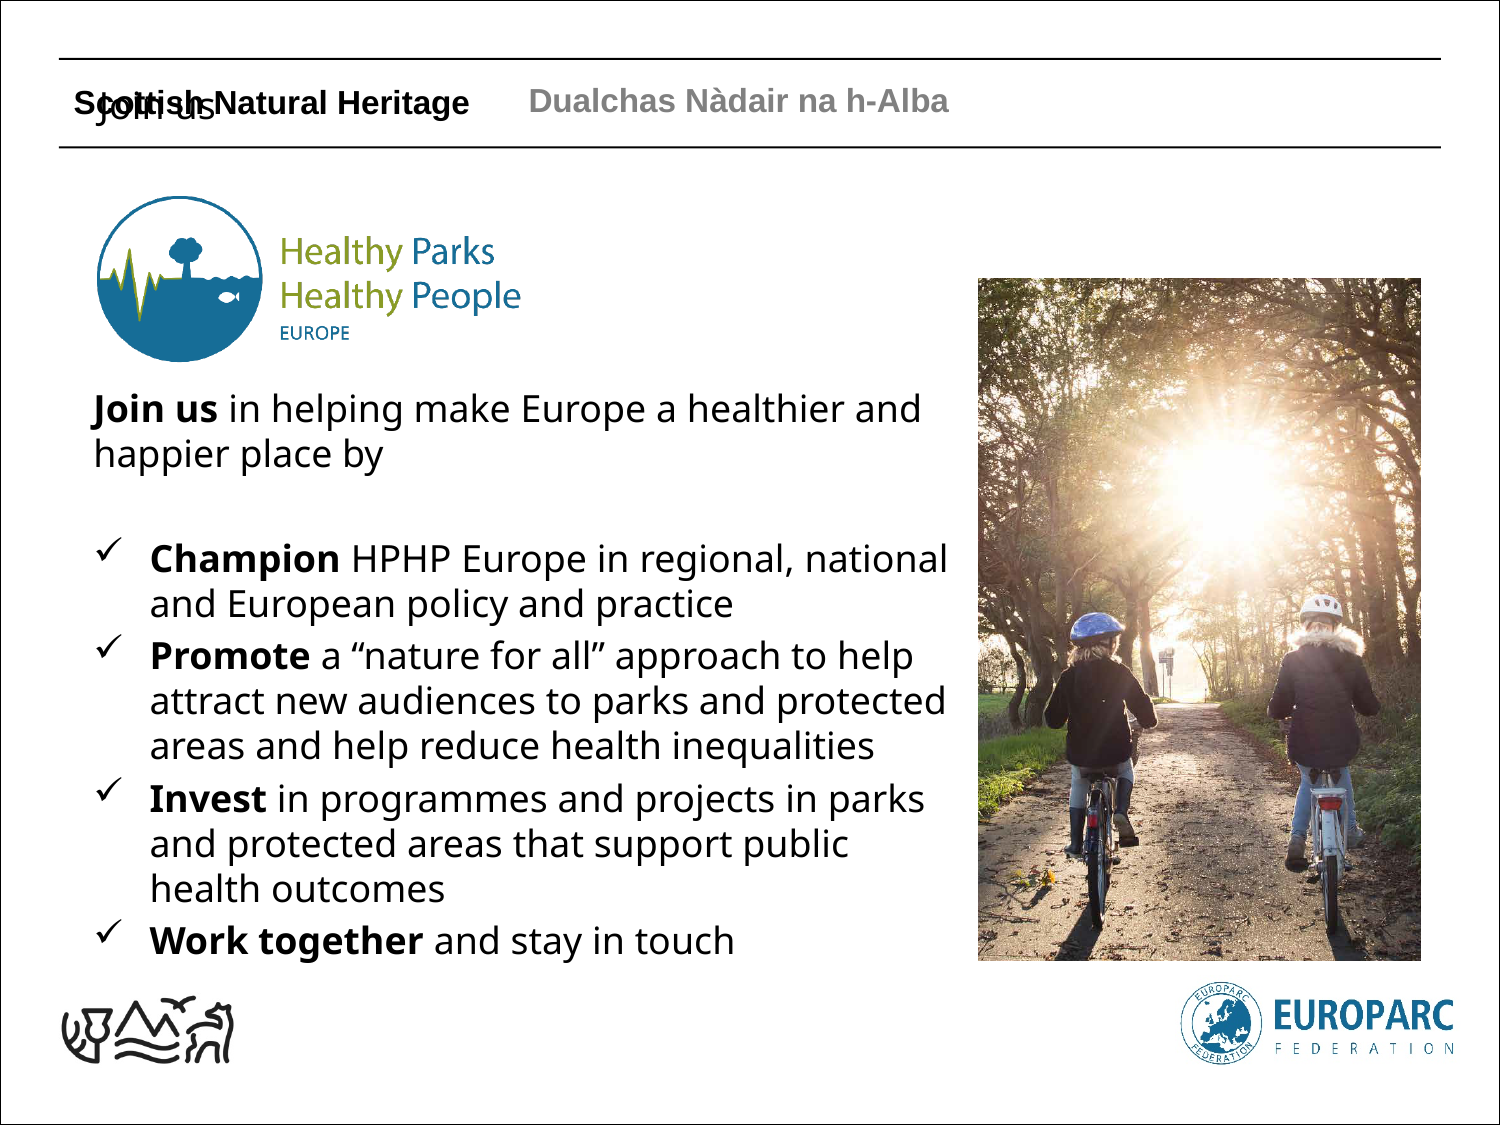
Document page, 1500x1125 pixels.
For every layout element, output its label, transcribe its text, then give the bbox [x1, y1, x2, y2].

picture [1174, 975, 1463, 1067]
picture [78, 177, 538, 380]
picture [978, 278, 1421, 961]
list Join us in helping make Europe a healthier and happier place by Champion HPHP Europe in regional, national and European policy and practice Promote a “nature for all” approach to help attract new audiences to parks and protected areas and help reduce health inequalities Invest in programmes and projects in parks and protected areas that support public health outcomes Work together and stay in touch [78, 272, 967, 939]
text_box Join us [84, 74, 241, 135]
picture [58, 992, 236, 1068]
